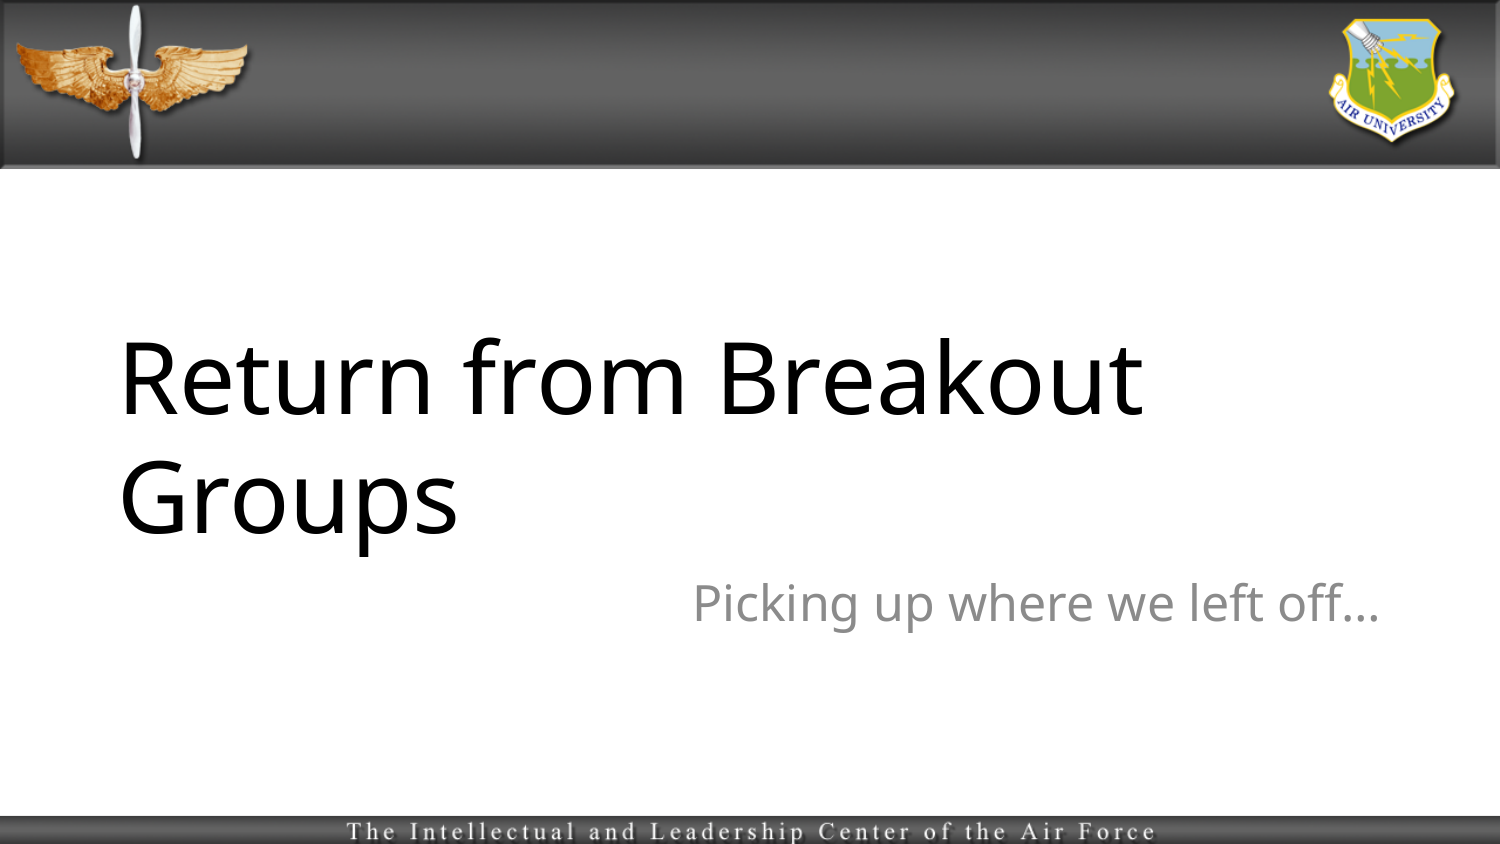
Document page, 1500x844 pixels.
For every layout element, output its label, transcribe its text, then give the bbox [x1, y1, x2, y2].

picture [0, 0, 1500, 844]
list Picking up where we left off… [102, 564, 1397, 750]
title Return from Breakout Groups [102, 210, 1397, 562]
